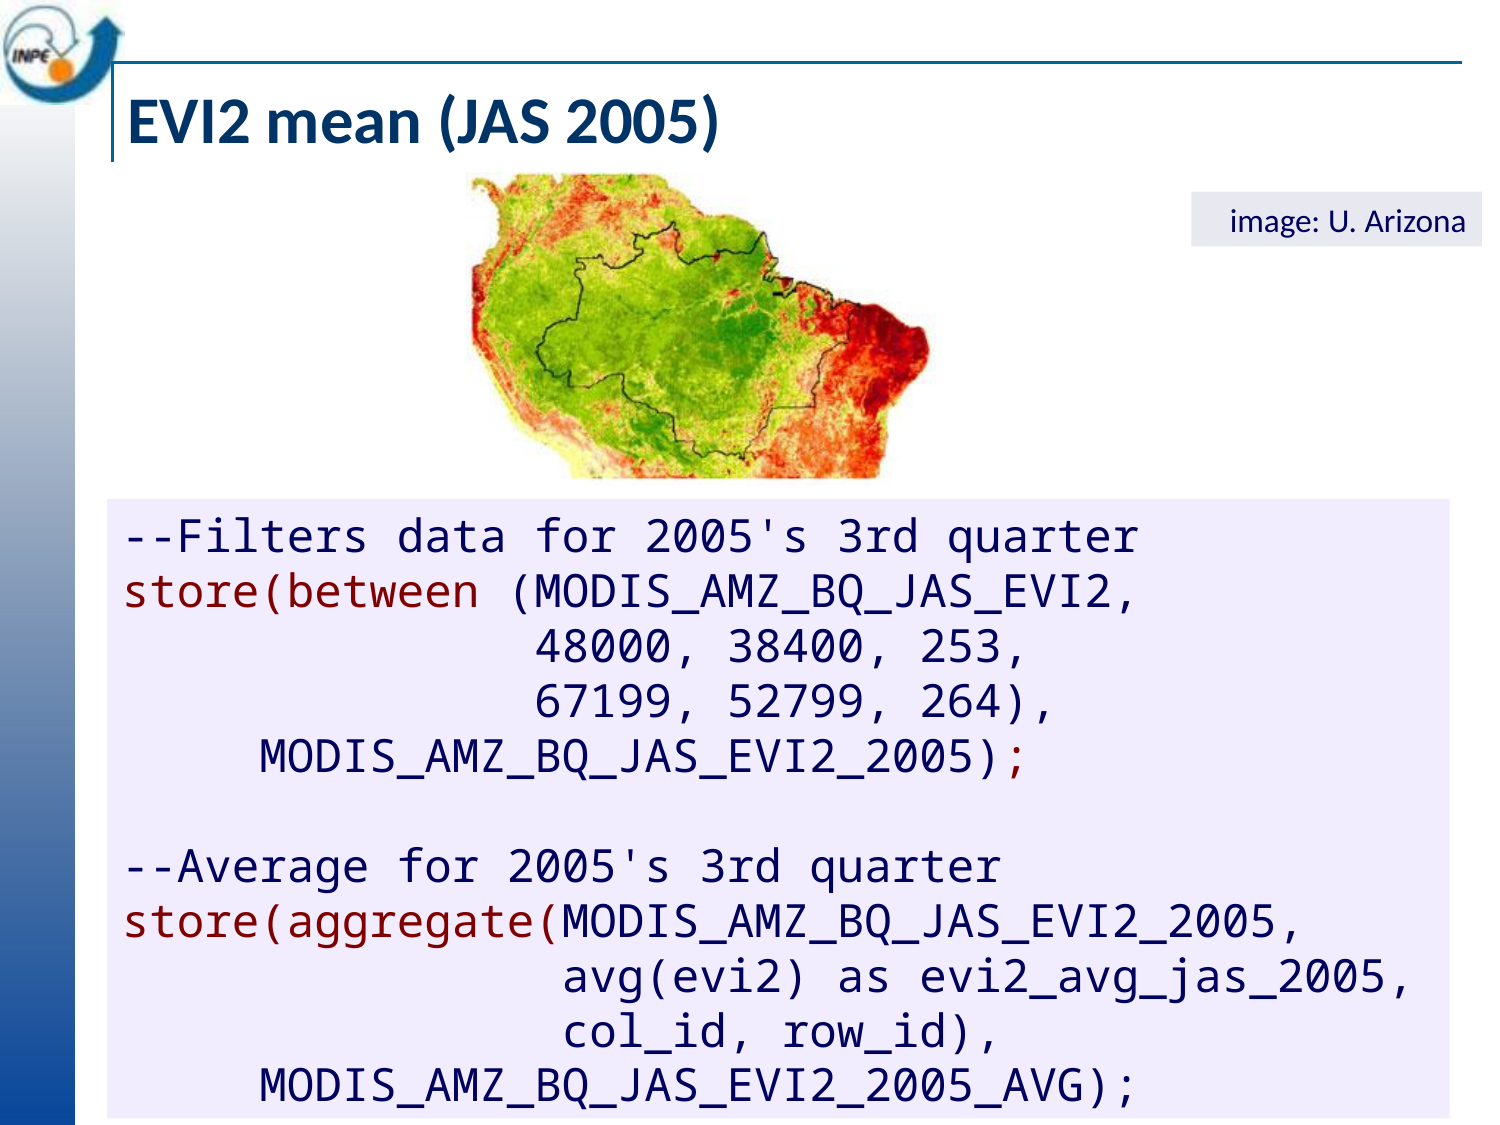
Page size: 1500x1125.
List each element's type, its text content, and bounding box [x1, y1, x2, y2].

title EVI2 mean (JAS 2005) [112, 53, 1500, 179]
picture [465, 172, 937, 486]
picture [0, 0, 125, 105]
text_box --Filters data for 2005's 3rd quarter store(between (MODIS_AMZ_BQ_JAS_EVI2, 48000, 38400, 253, 67199, 52799, 264), MODIS_AMZ_BQ_JAS_EVI2_2005); --Average for 2005's 3rd quarter store(aggregate(MODIS_AMZ_BQ_JAS_EVI2_2005, avg(evi2) as evi2_avg_jas_2005, col_id, row_id), MODIS_AMZ_BQ_JAS_EVI2_2005_AVG); [107, 498, 1450, 1119]
text_box image: U. Arizona [1191, 191, 1482, 247]
